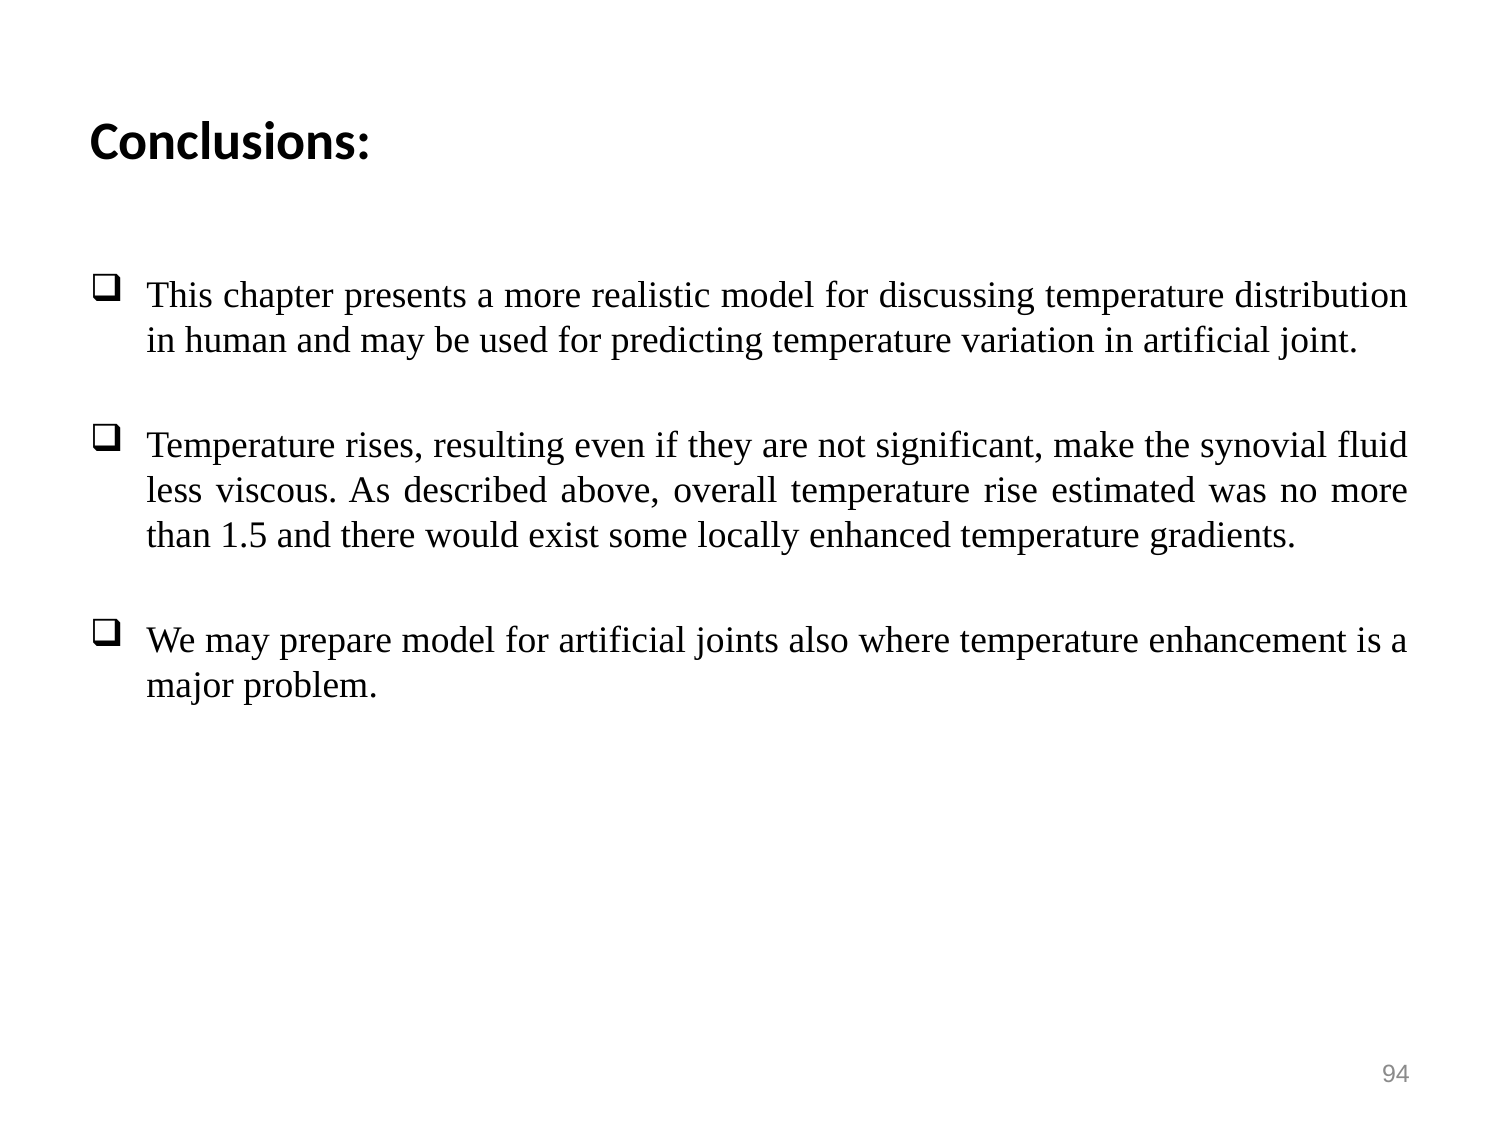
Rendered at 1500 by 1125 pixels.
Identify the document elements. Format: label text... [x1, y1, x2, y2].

title Conclusions: [75, 87, 1425, 188]
slide_number 94 [1074, 1042, 1425, 1103]
